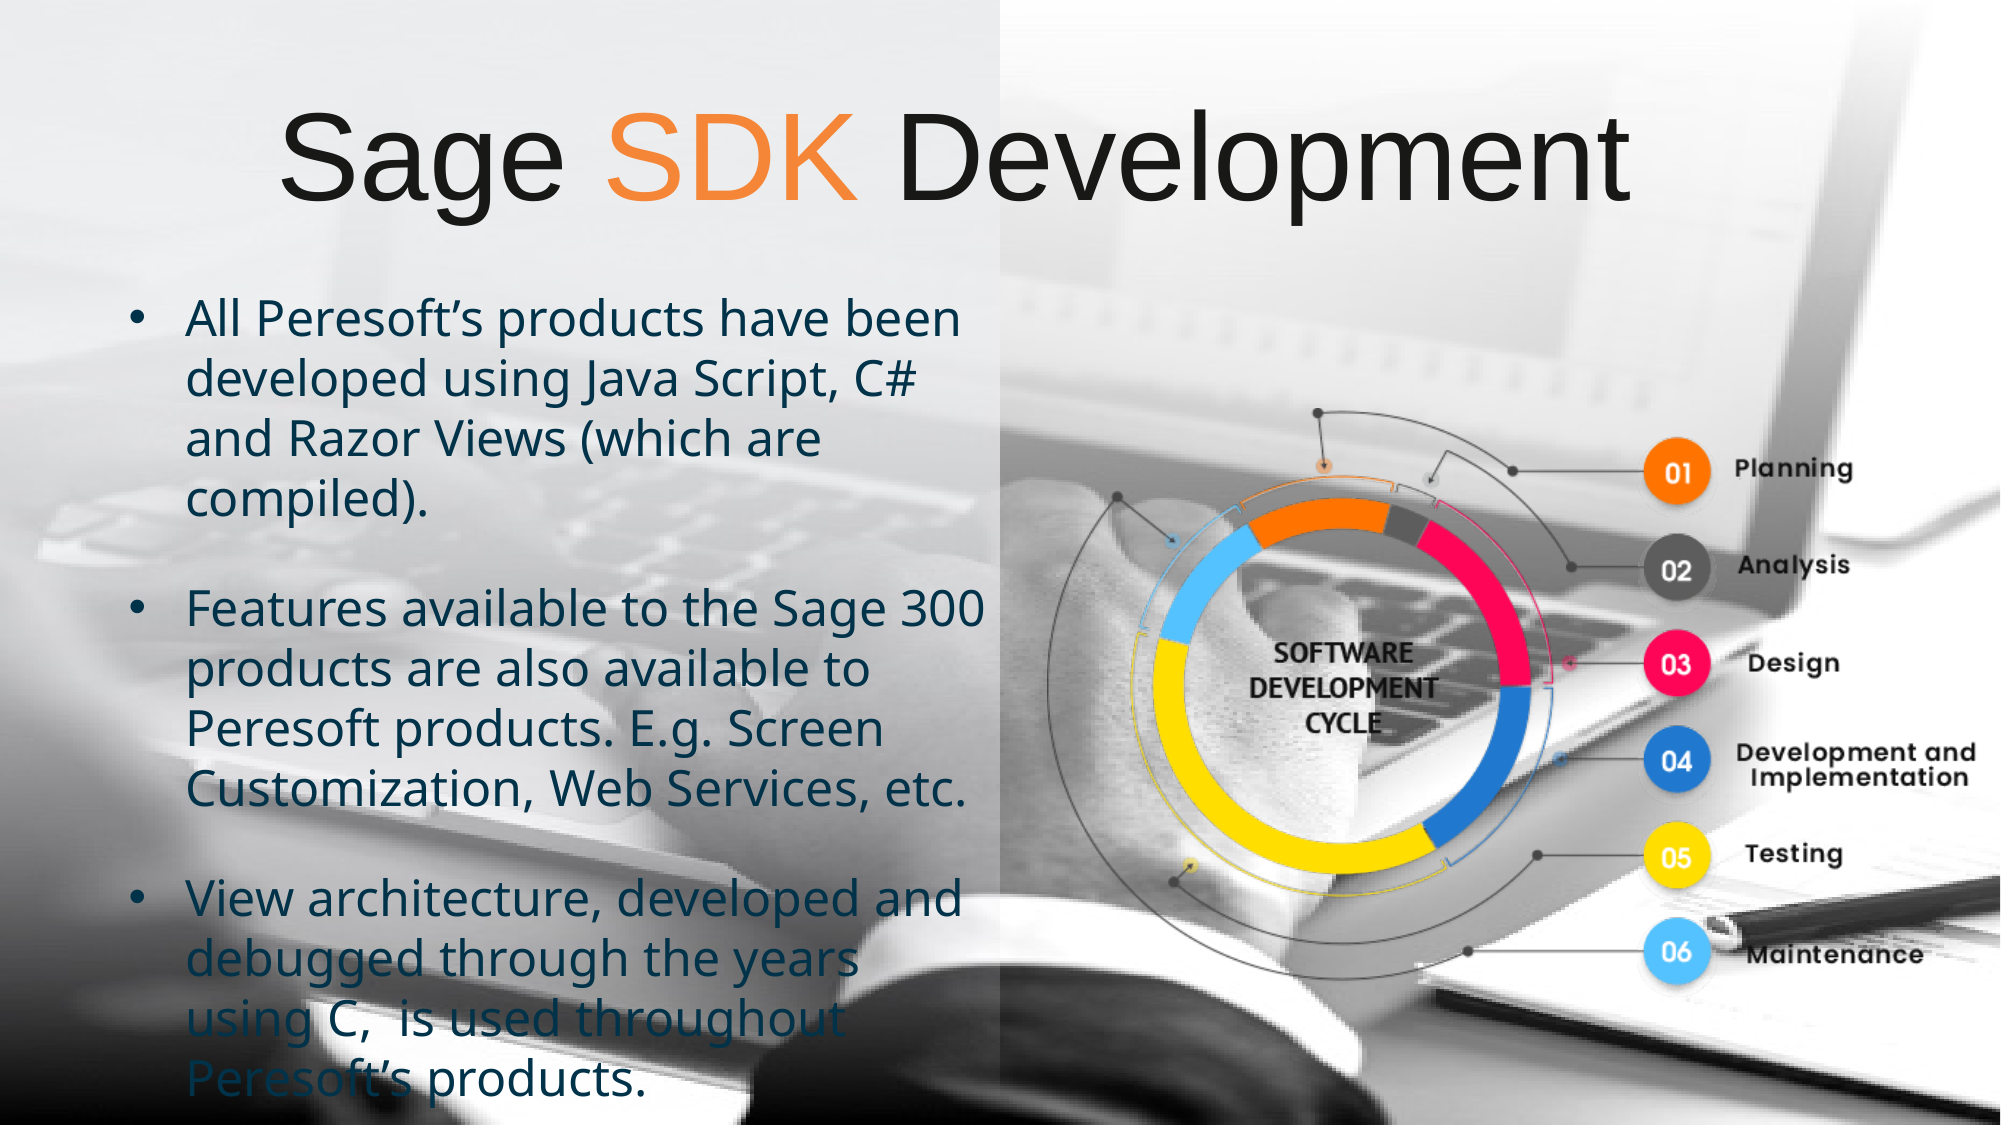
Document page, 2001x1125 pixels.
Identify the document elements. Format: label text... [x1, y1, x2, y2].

picture [0, 0, 2001, 1125]
text_box All Peresoft’s products have been developed using Java Script, C# and Razor Views (which are compiled). Features available to the Sage 300 products are also available to Peresoft products. E.g. Screen Customization, Web Services, etc. View architecture, developed and debugged through the years using C, is used throughout Peresoft’s products. [114, 278, 1012, 1125]
text_box Sage SDK Development [261, 67, 1739, 233]
